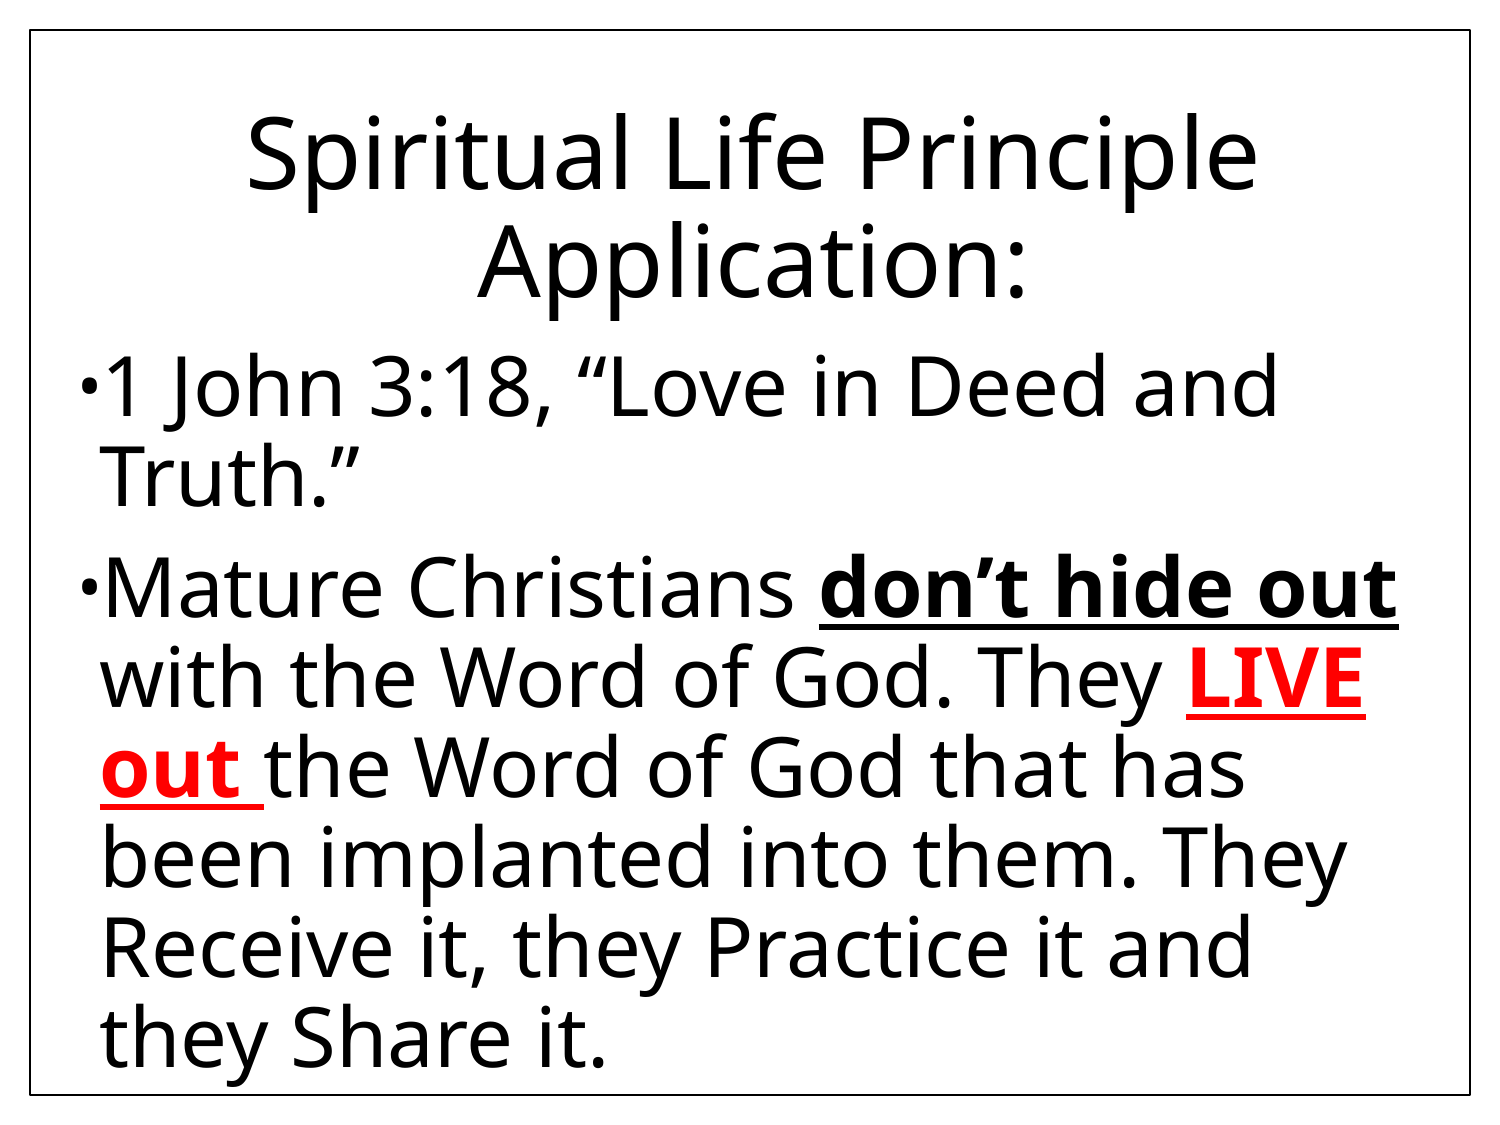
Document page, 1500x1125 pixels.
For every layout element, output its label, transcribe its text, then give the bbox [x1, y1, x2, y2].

title Spiritual Life Principle Application: [56, 99, 1452, 323]
list 1 John 3:18, “Love in Deed and Truth.” Mature Christians don’t hide out with the Word of God. They LIVE out the Word of God that has been implanted into them. They Receive it, they Practice it and they Share it. [56, 337, 1452, 1000]
